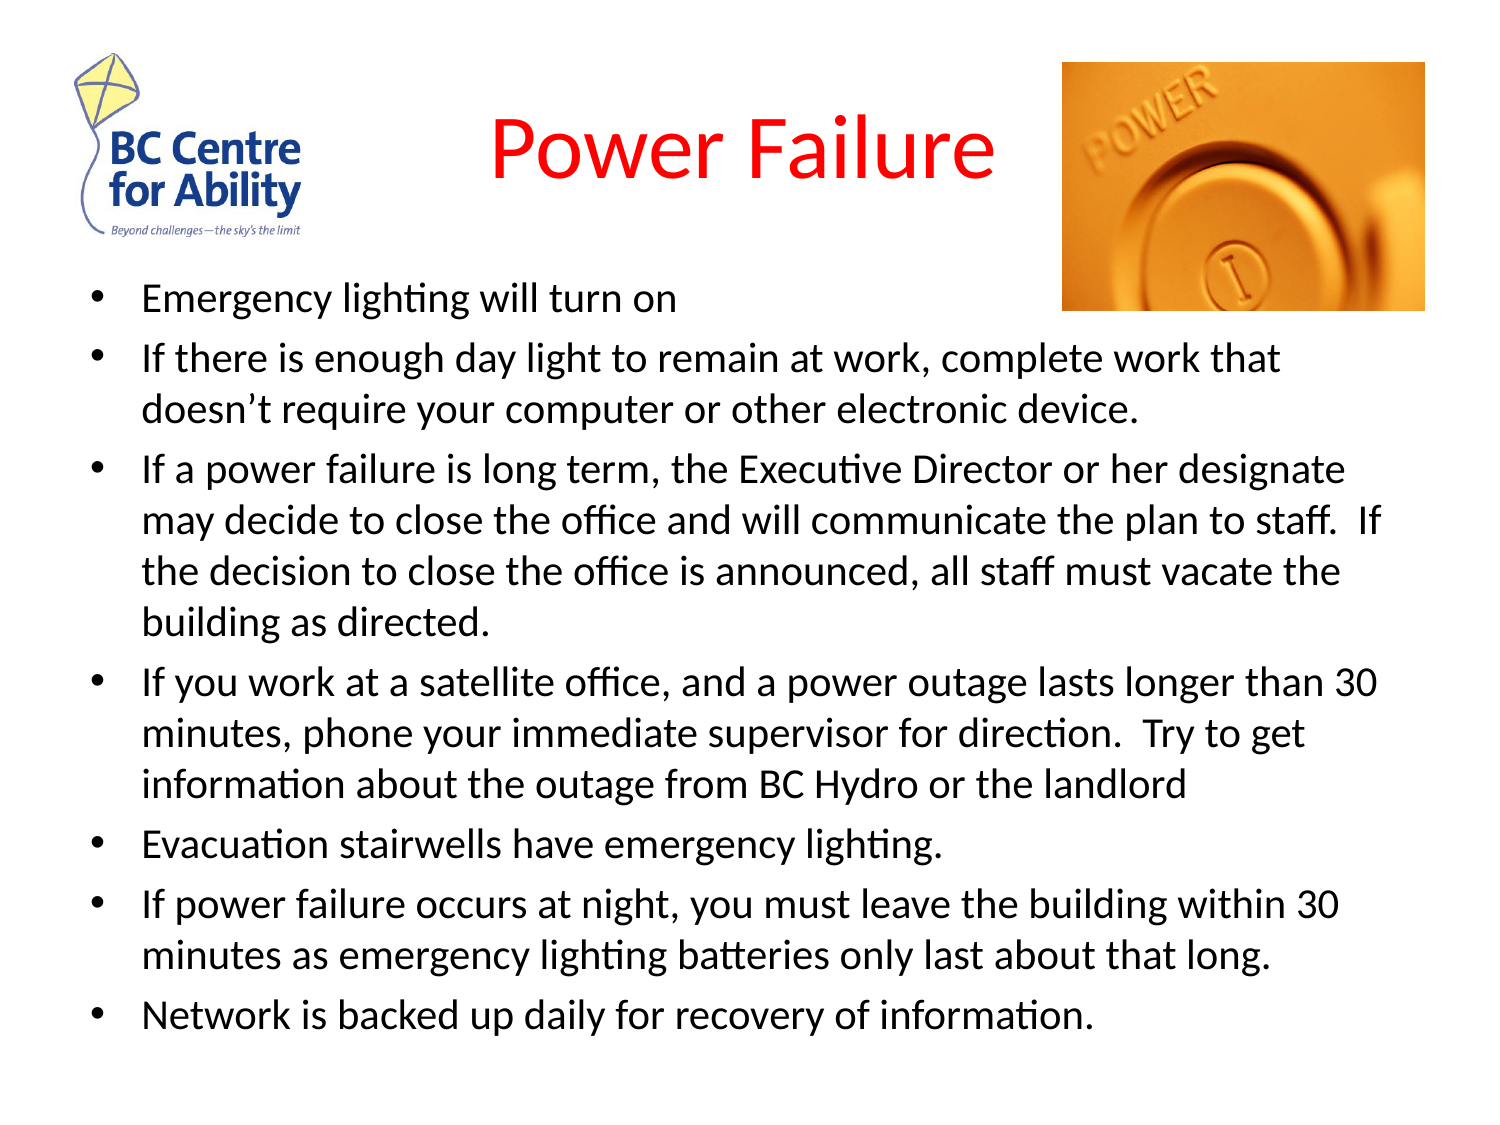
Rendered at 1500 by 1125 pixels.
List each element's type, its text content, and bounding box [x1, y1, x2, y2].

picture [1062, 62, 1426, 312]
list Emergency lighting will turn on If there is enough day light to remain at work, complete work that doesn’t require your computer or other electronic device. If a power failure is long term, the Executive Director or her designate may decide to close the office and will communicate the plan to staff. If the decision to close the office is announced, all staff must vacate the building as directed. If you work at a satellite office, and a power outage lasts longer than 30 minutes, phone your immediate supervisor for direction. Try to get information about the outage from BC Hydro or the landlord Evacuation stairwells have emergency lighting. If power failure occurs at night, you must leave the building within 30 minutes as emergency lighting batteries only last about that long. Network is backed up daily for recovery of information. [75, 262, 1425, 1063]
picture [74, 53, 301, 237]
title Power Failure [324, 48, 1500, 236]
